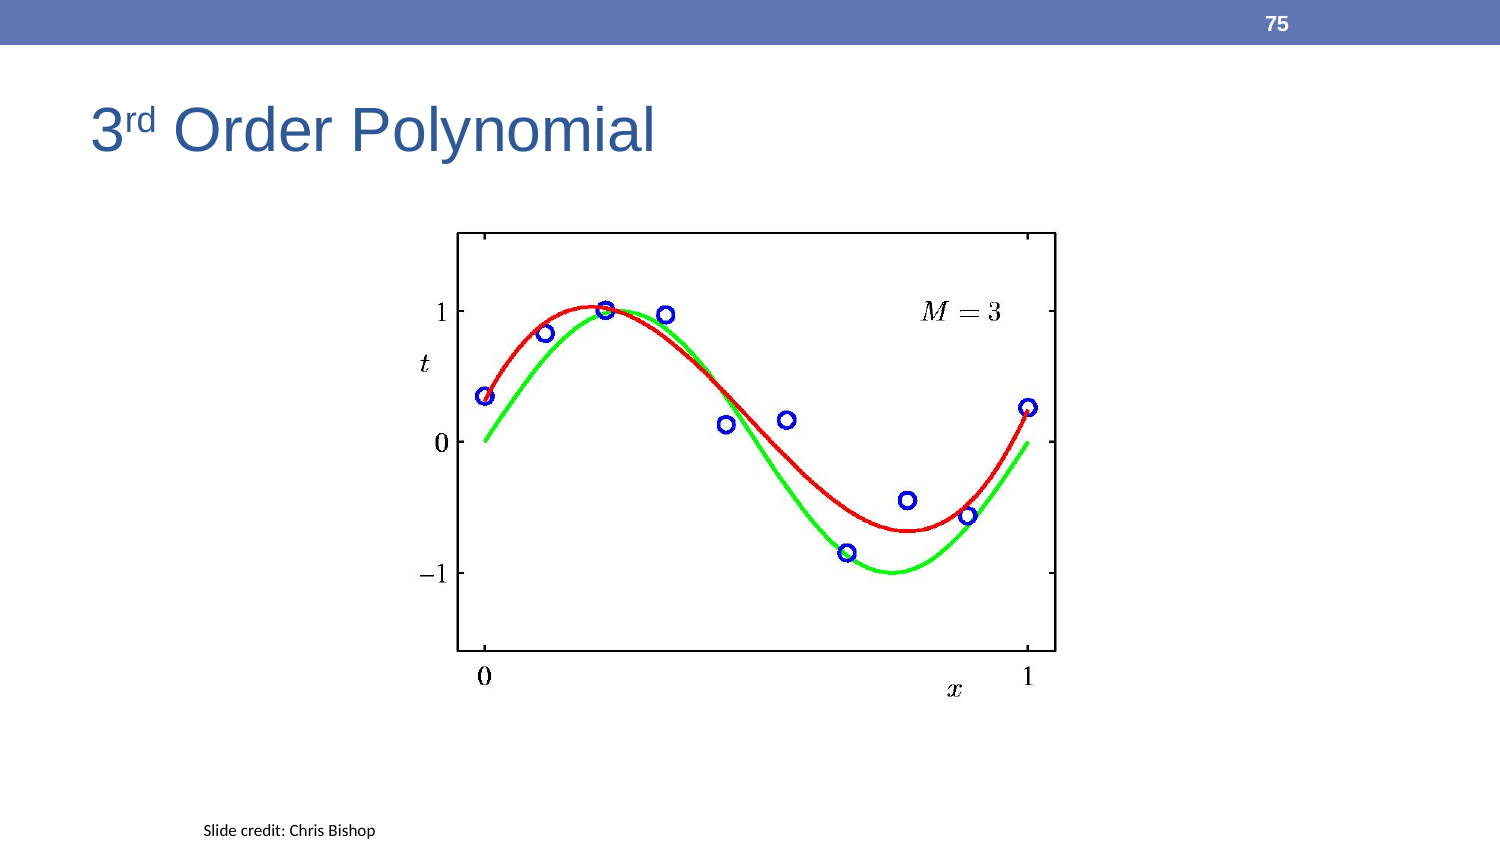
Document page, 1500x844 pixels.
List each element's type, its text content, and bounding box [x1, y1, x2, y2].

slide_number 75 [1250, 2, 1425, 43]
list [408, 221, 1066, 710]
text_box Slide credit: Chris Bishop [188, 811, 391, 844]
title 3rd Order Polynomial [75, 65, 1425, 188]
